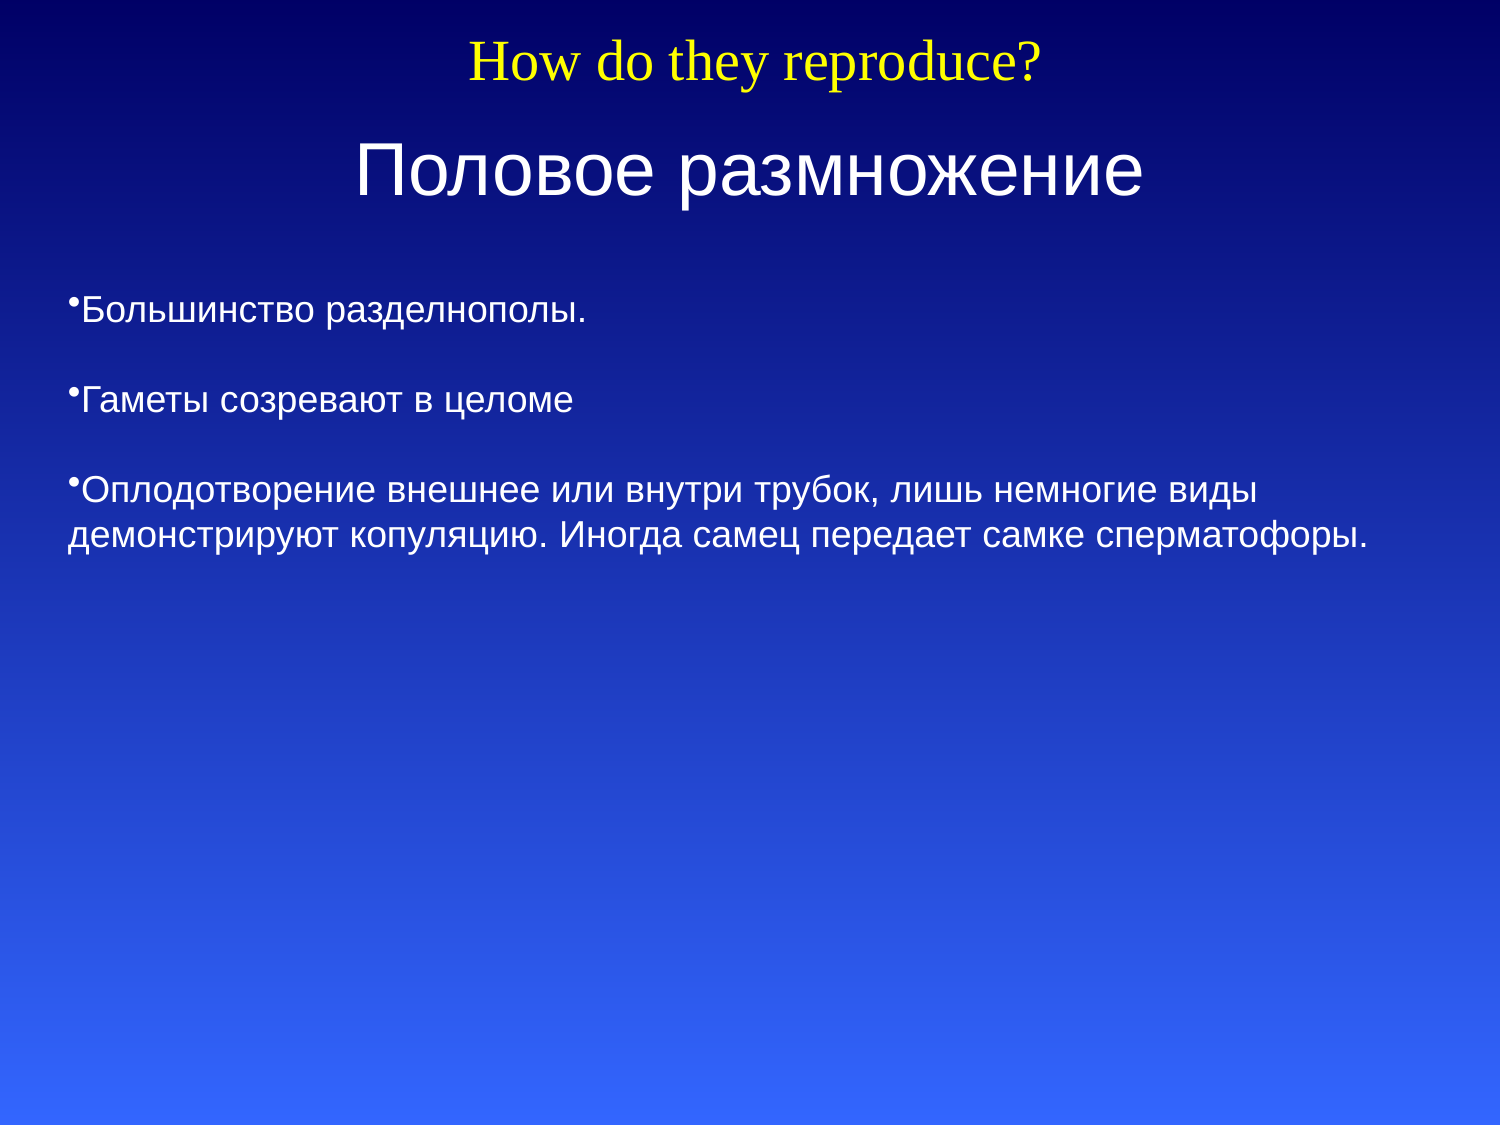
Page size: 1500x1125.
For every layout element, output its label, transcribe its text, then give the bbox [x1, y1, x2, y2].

text_box Большинство разделнополы. Гаметы созревают в целоме Оплодотворение внешнее или внутри трубок, лишь немногие виды демонстрируют копуляцию. Иногда самец передает самке сперматофоры. [53, 277, 1424, 562]
text_box How do they reproduce? [118, 0, 1394, 114]
text_box Половое размножение [310, 113, 1189, 219]
